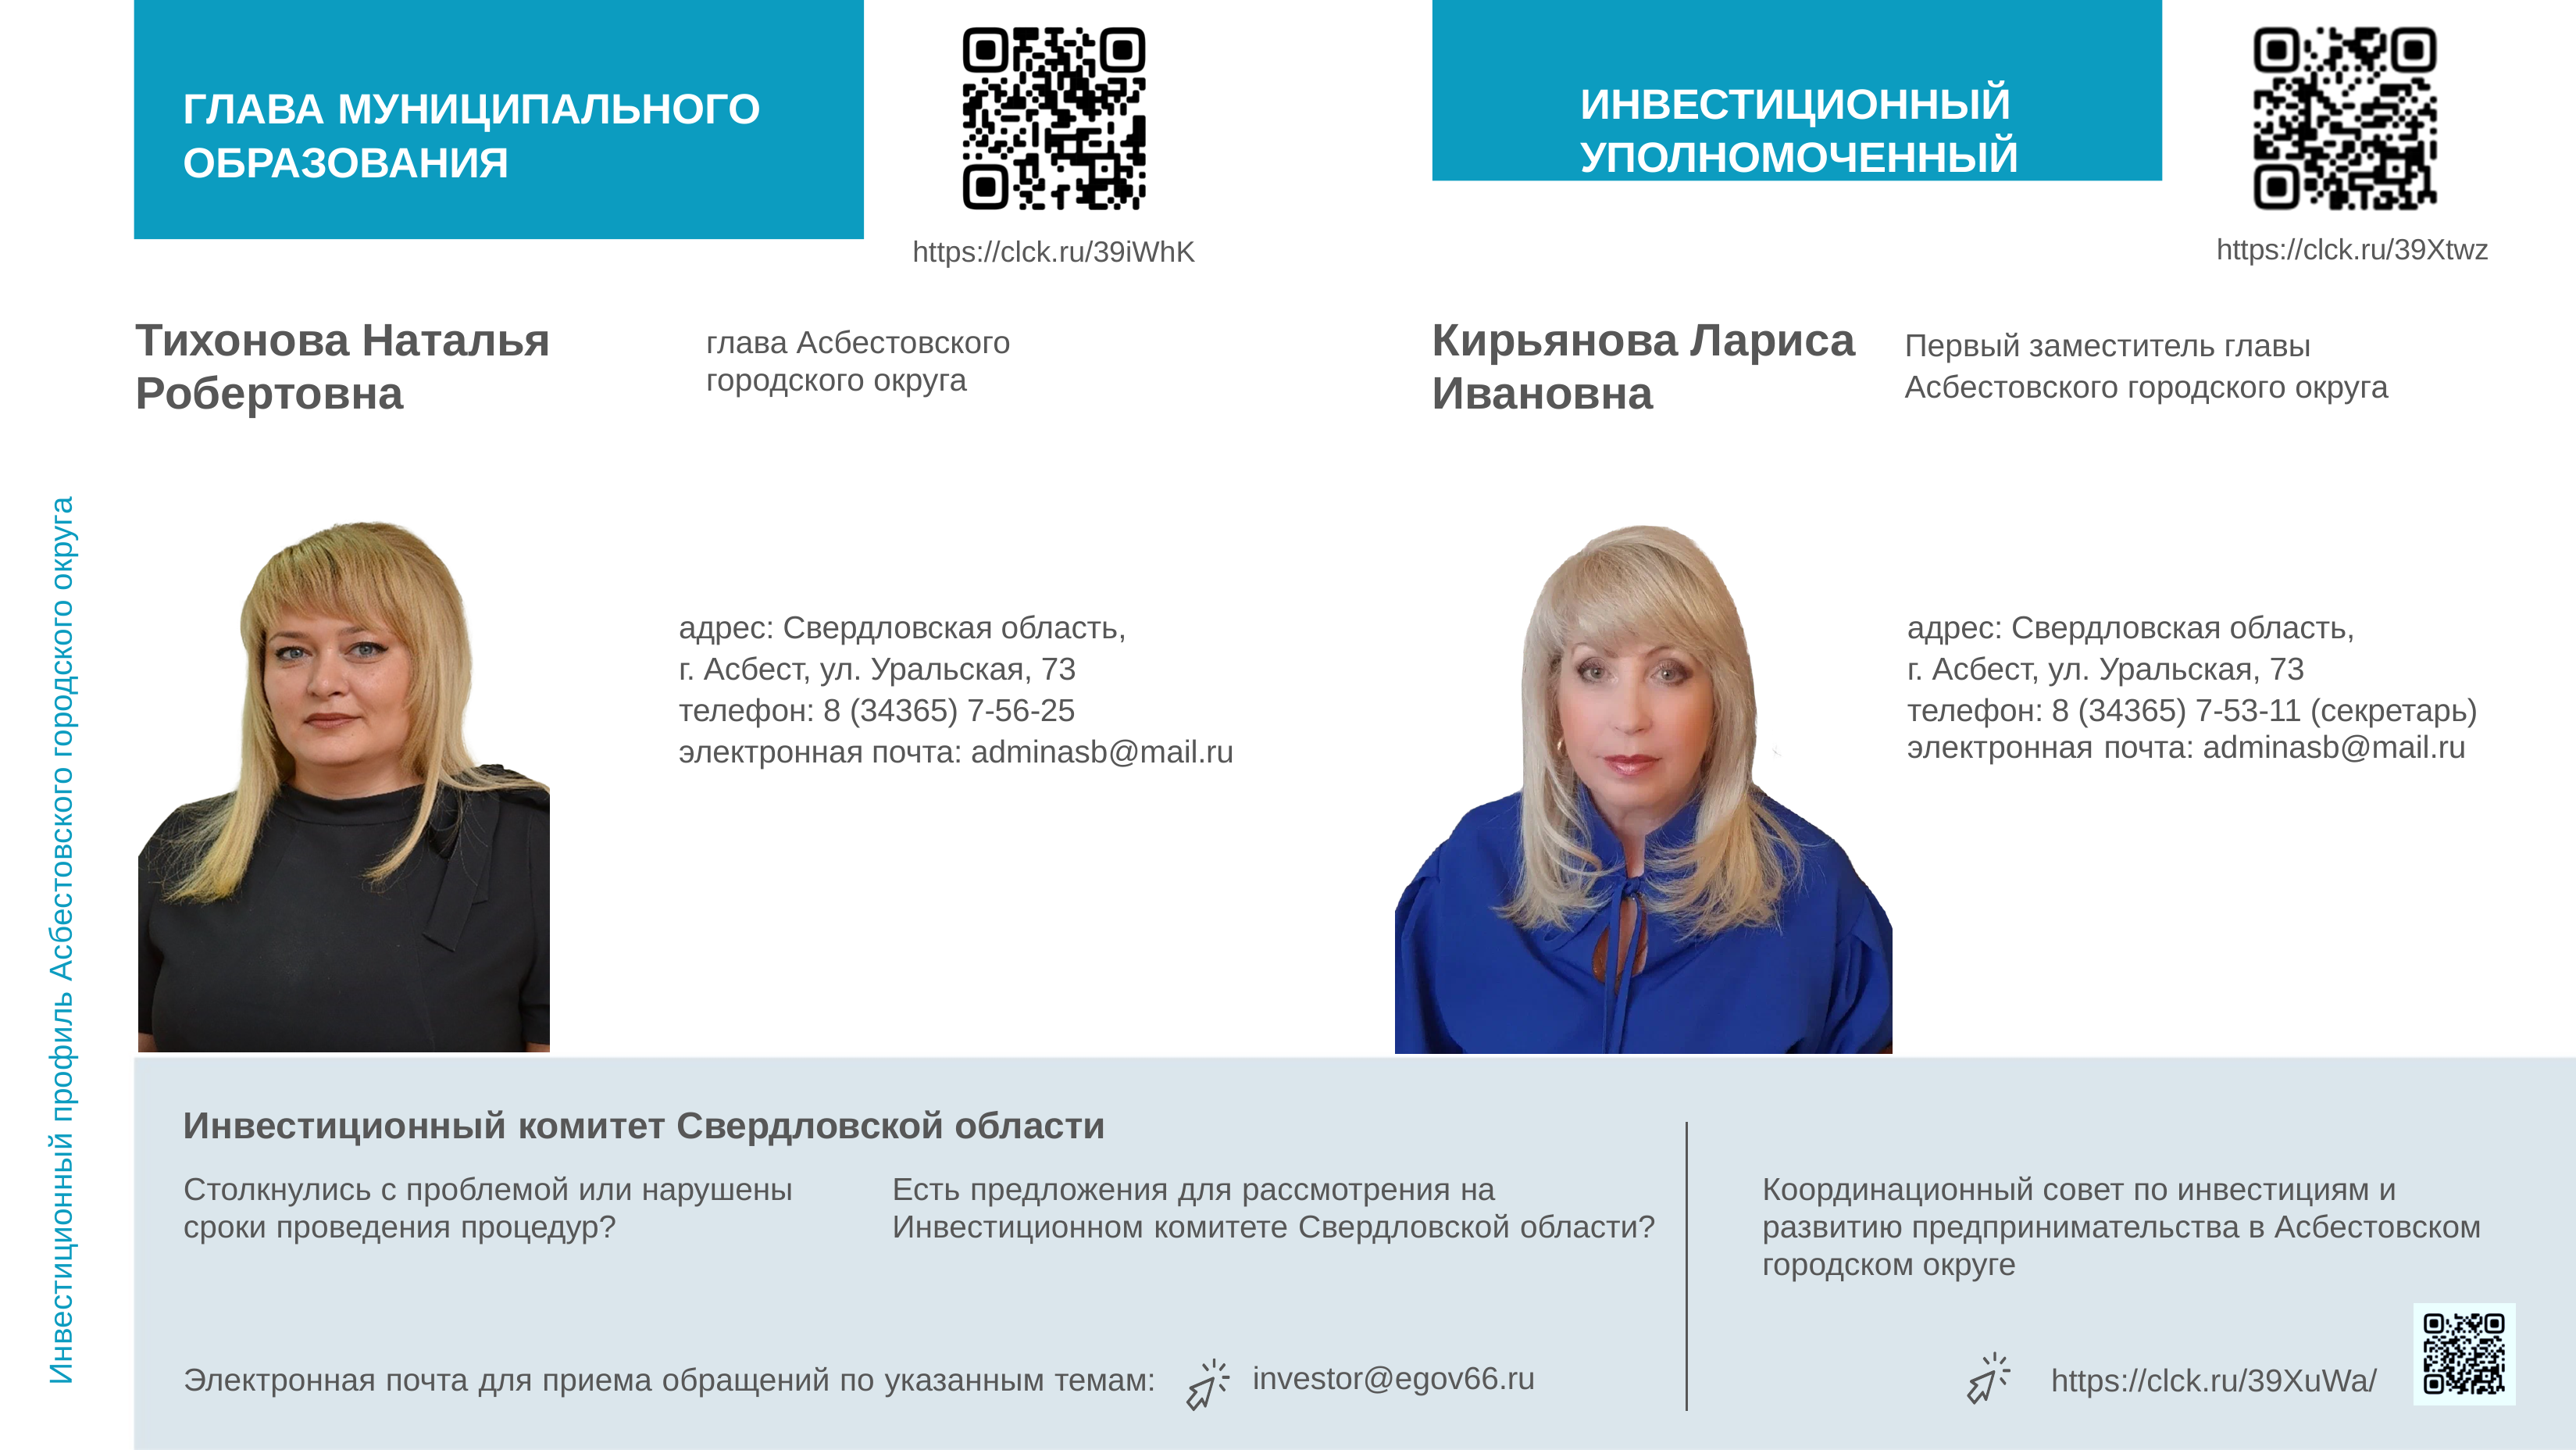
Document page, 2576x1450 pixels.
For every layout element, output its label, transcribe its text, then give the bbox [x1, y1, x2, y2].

text_box Первый заместитель главы Асбестовского городского округа [1903, 321, 2422, 405]
picture [0, 0, 2576, 1450]
text_box Координационный совет по инвестициям и развитию предпринимательства в Асбестовском городском округе [2014, 1165, 2524, 1282]
text_box Есть предложения для рассмотрения на Инвестиционном комитете Свердловской области? [890, 1165, 1182, 1245]
text_box ИНВЕСТИЦИОННЫЙ УПОЛНОМОЧЕННЫЙ [1432, 0, 2163, 181]
text_box Инвестиционный профиль Асбестовского городского округа [41, 420, 79, 1388]
text_box Столкнулись с проблемой или нарушены сроки проведения процедур? [181, 1165, 802, 1245]
text_box Электронная почта для приема обращений по указанным темам: [181, 1357, 1164, 1398]
text_box глава Асбестовского городского округа [705, 318, 1024, 398]
text_box https://clck.ru/39XuWa/ [2049, 1357, 2382, 1398]
text_box https://clck.ru/39iWhK [901, 227, 1210, 274]
text_box ГЛАВА МУНИЦИПАЛЬНОГО ОБРАЗОВАНИЯ [134, 0, 865, 240]
text_box Тихонова Наталья Робертовна [134, 306, 561, 419]
text_box https://clck.ru/39Xtwz [2203, 224, 2510, 272]
text_box Кирьянова Лариса Ивановна [1430, 306, 1857, 419]
text_box адрес: Свердловская область, г. Асбест, ул. Уральская, 73 телефон: 8 (34365) 7-53-11 (секретарь) электронная почта: adminasb@mail.ru [1905, 604, 2576, 765]
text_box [1186, 1121, 2011, 1412]
text_box адрес: Свердловская область, г. Асбест, ул. Уральская, 73 телефон: 8 (34365) 7-56-25 электронная почта: adminasb@mail.ru [677, 604, 1391, 770]
text_box Инвестиционный комитет Свердловской области [181, 1098, 1113, 1146]
